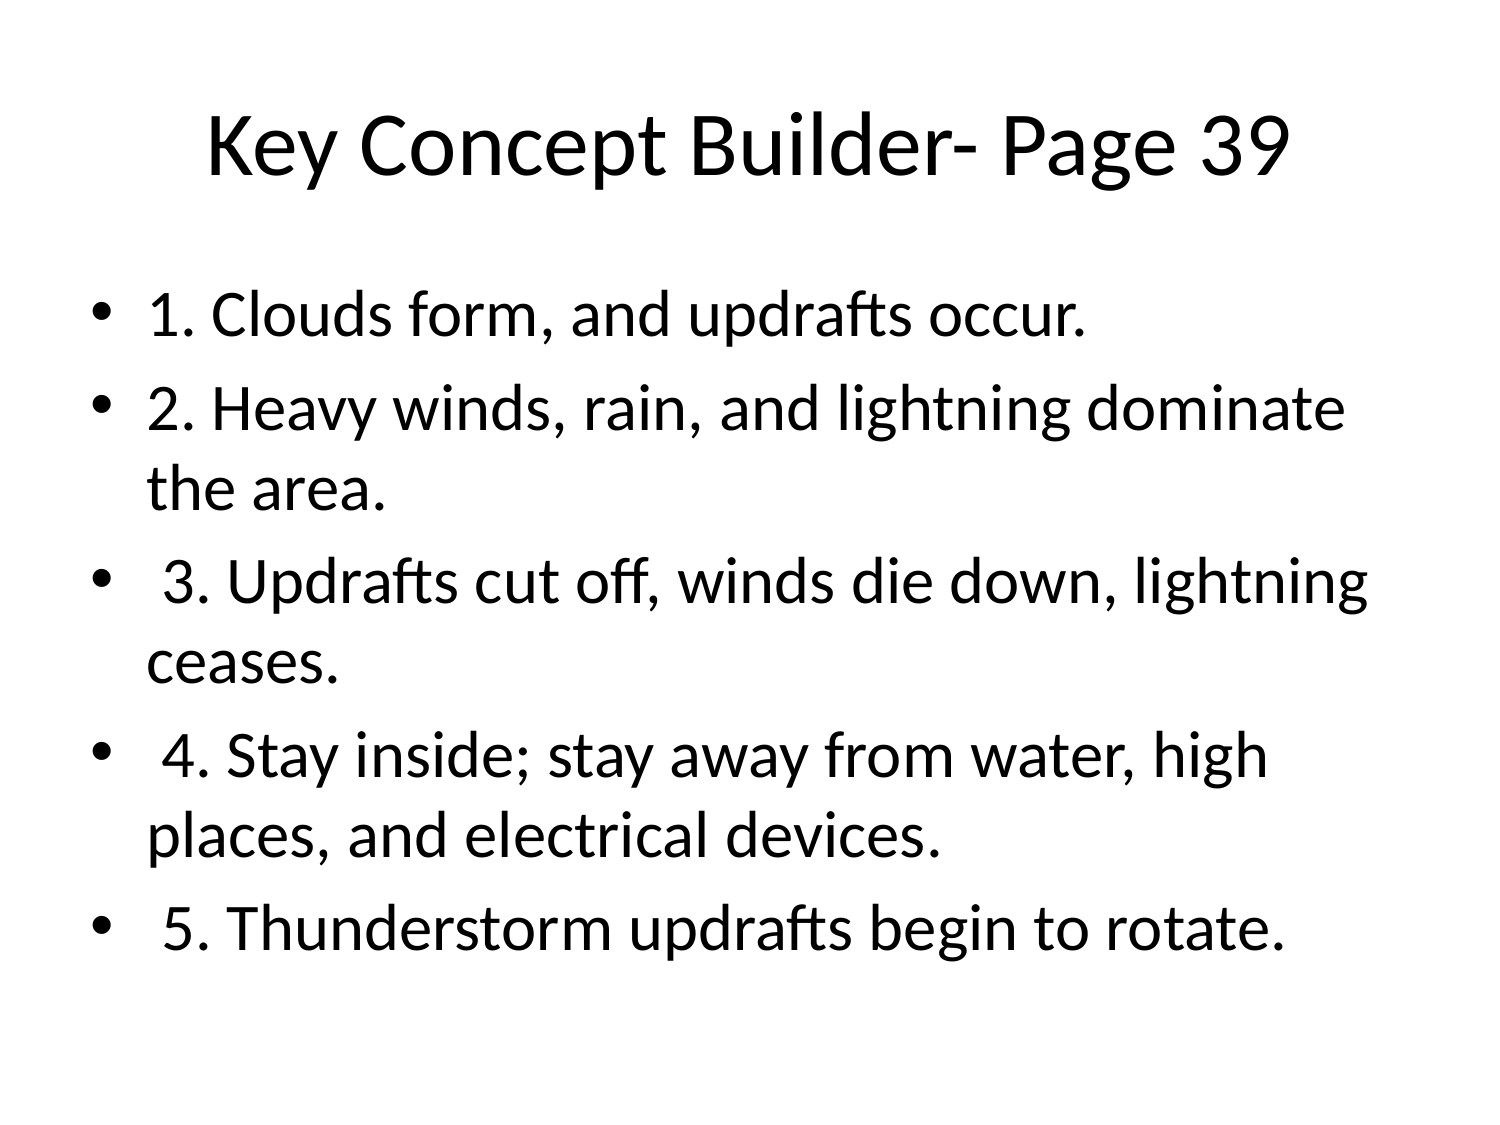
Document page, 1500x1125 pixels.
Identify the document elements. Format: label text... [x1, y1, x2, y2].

title Key Concept Builder- Page 39 [75, 45, 1425, 233]
list 1. Clouds form, and updrafts occur. 2. Heavy winds, rain, and lightning dominate the area. 3. Updrafts cut off, winds die down, lightning ceases. 4. Stay inside; stay away from water, high places, and electrical devices. 5. Thunderstorm updrafts begin to rotate. [75, 262, 1425, 1005]
